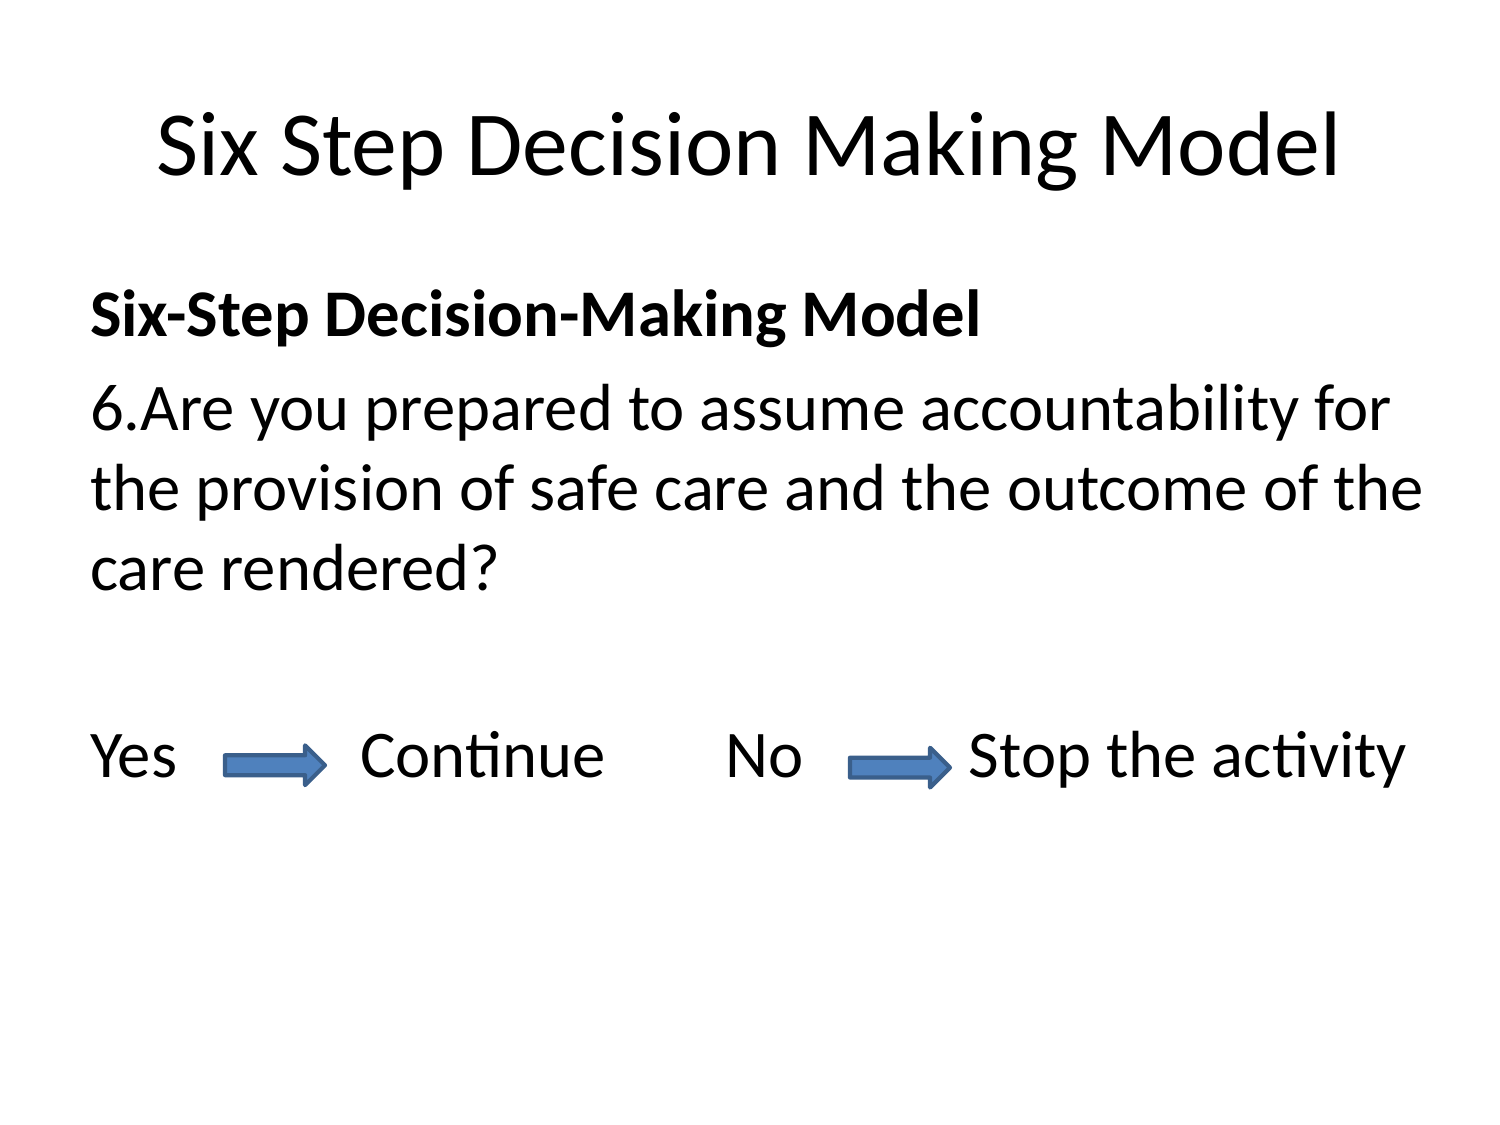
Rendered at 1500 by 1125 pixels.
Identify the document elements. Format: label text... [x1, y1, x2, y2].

list Six-Step Decision-Making Model 6.Are you prepared to assume accountability for the provision of safe care and the outcome of the care rendered? Yes Continue No Stop the activity [75, 262, 1463, 1005]
title Six Step Decision Making Model [75, 45, 1425, 233]
text_box [222, 743, 328, 788]
text_box [847, 745, 953, 790]
